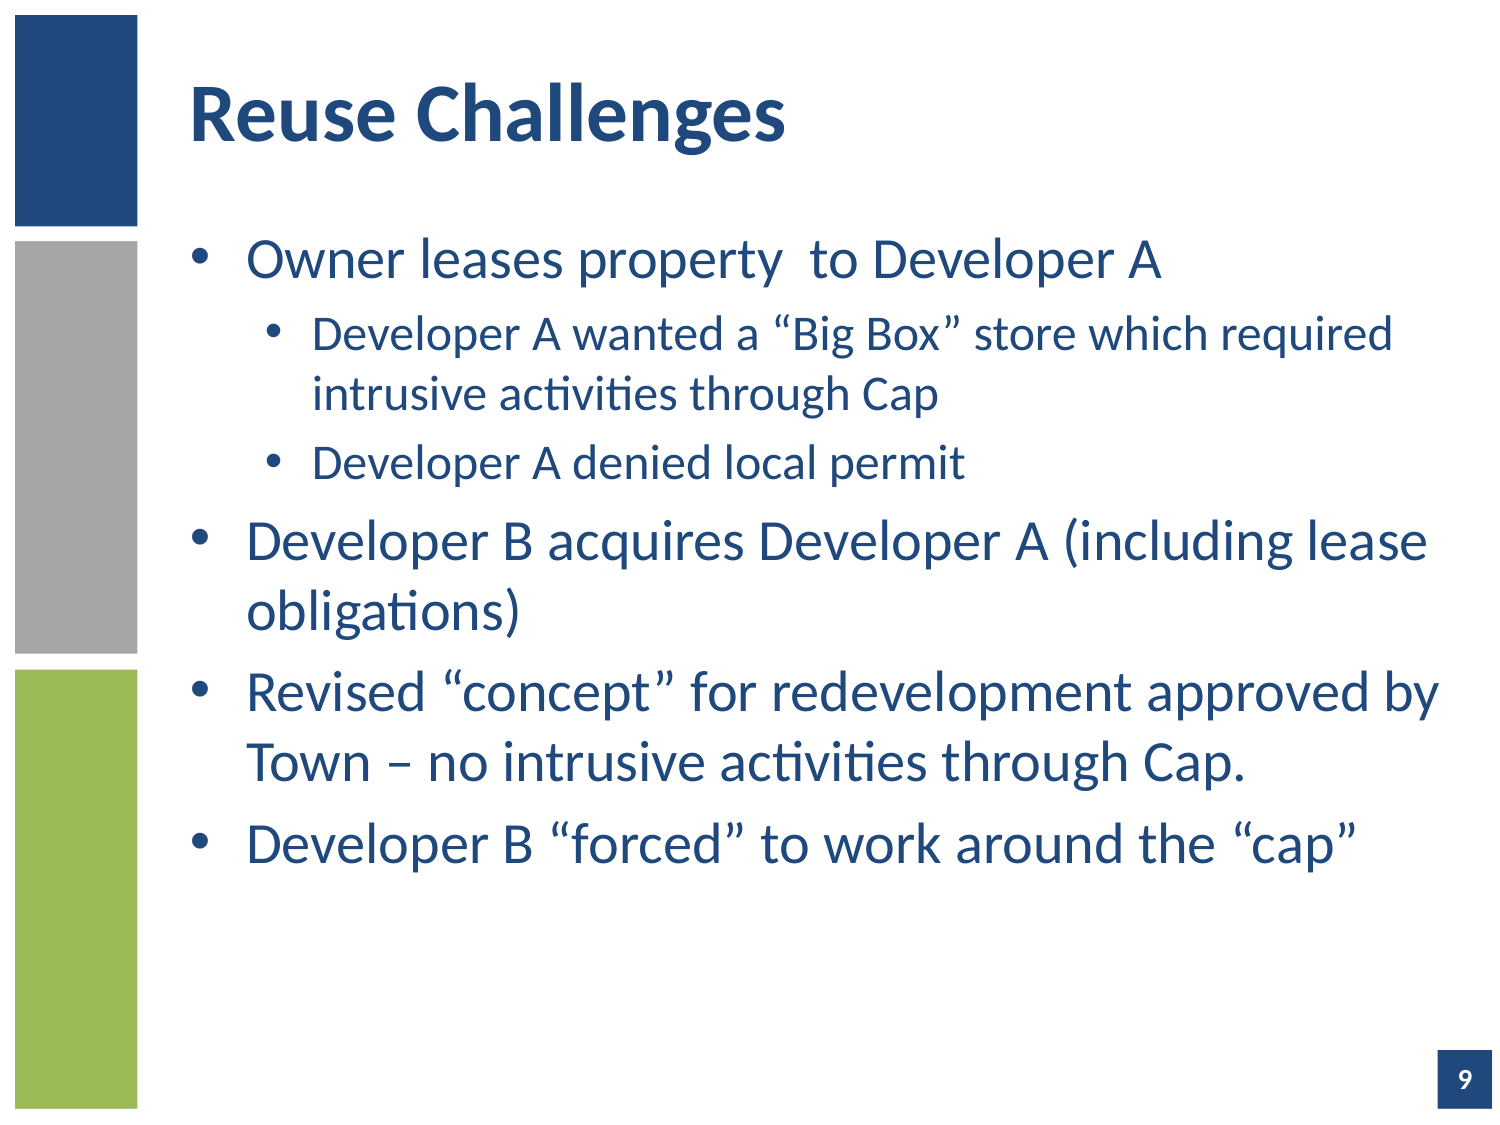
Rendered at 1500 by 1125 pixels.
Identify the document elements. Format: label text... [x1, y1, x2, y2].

list Owner leases property to Developer A Developer A wanted a “Big Box” store which required intrusive activities through Cap Developer A denied local permit Developer B acquires Developer A (including lease obligations) Revised “concept” for redevelopment approved by Town – no intrusive activities through Cap. Developer B “forced” to work around the “cap” [174, 212, 1463, 1038]
title Reuse Challenges [174, 28, 1438, 188]
slide_number 9 [1137, 1048, 1488, 1109]
